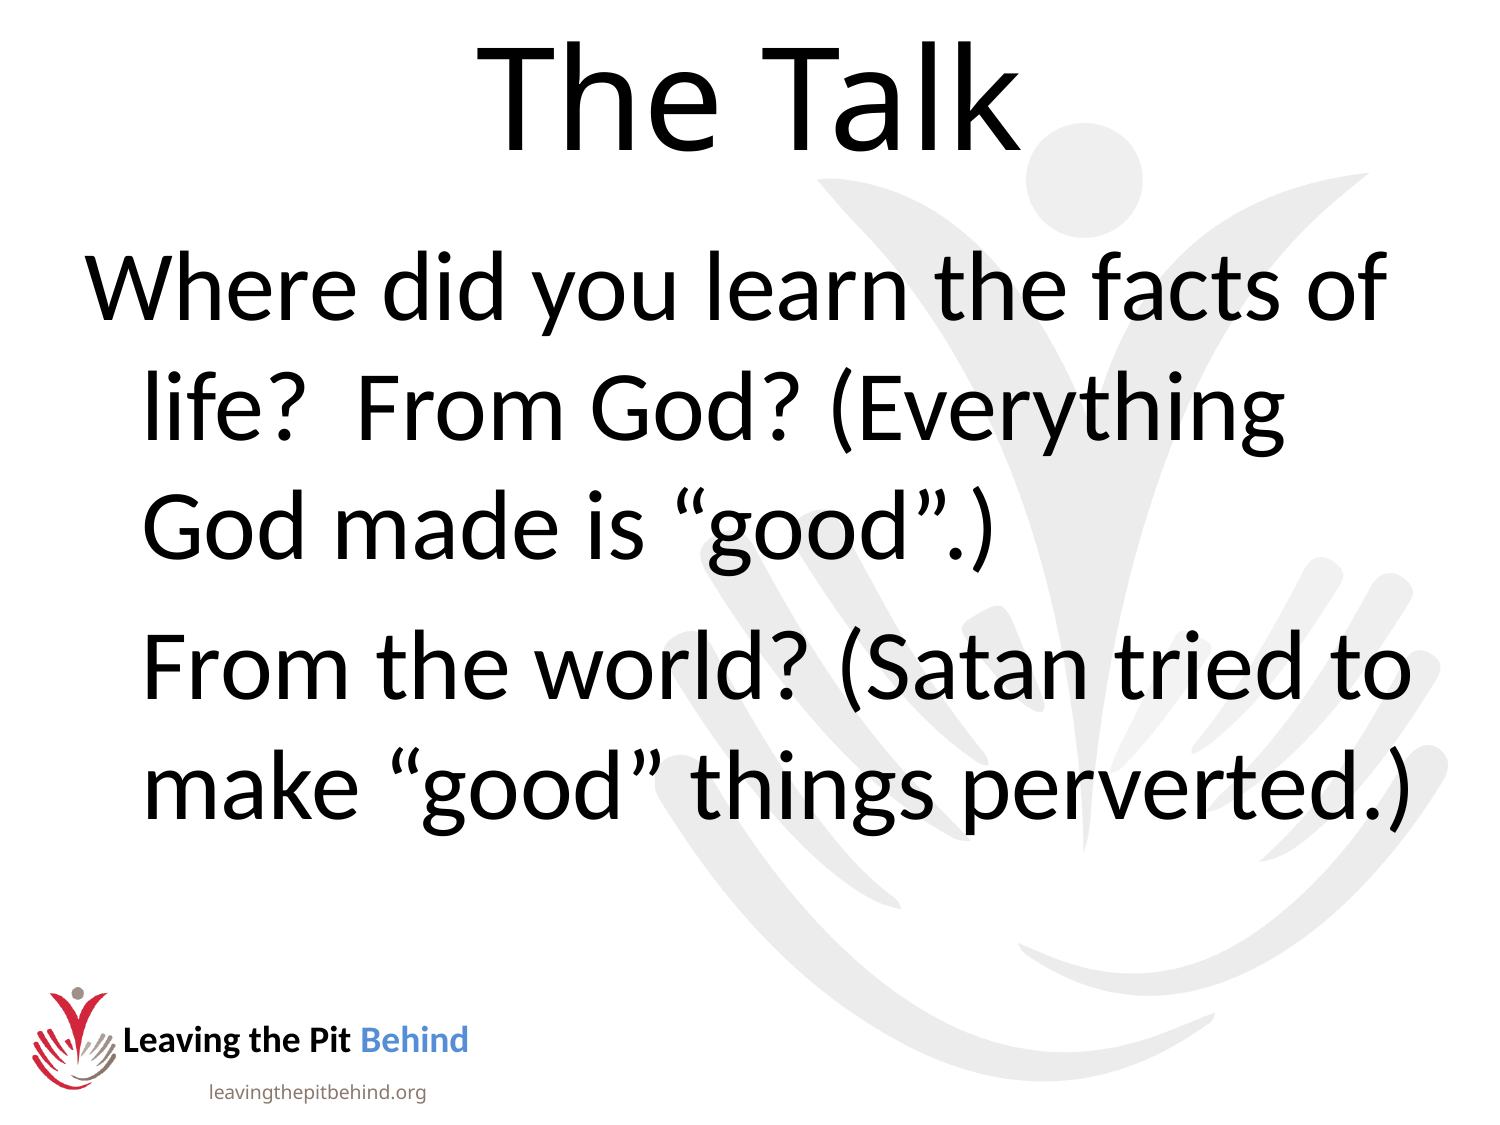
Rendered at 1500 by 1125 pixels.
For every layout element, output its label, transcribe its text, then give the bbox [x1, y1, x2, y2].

title The Talk [75, 0, 1425, 188]
list Where did you learn the facts of life? From God? (Everything God made is “good”.) From the world? (Satan tried to make “good” things perverted.) [50, 212, 1450, 955]
picture [32, 987, 118, 1096]
